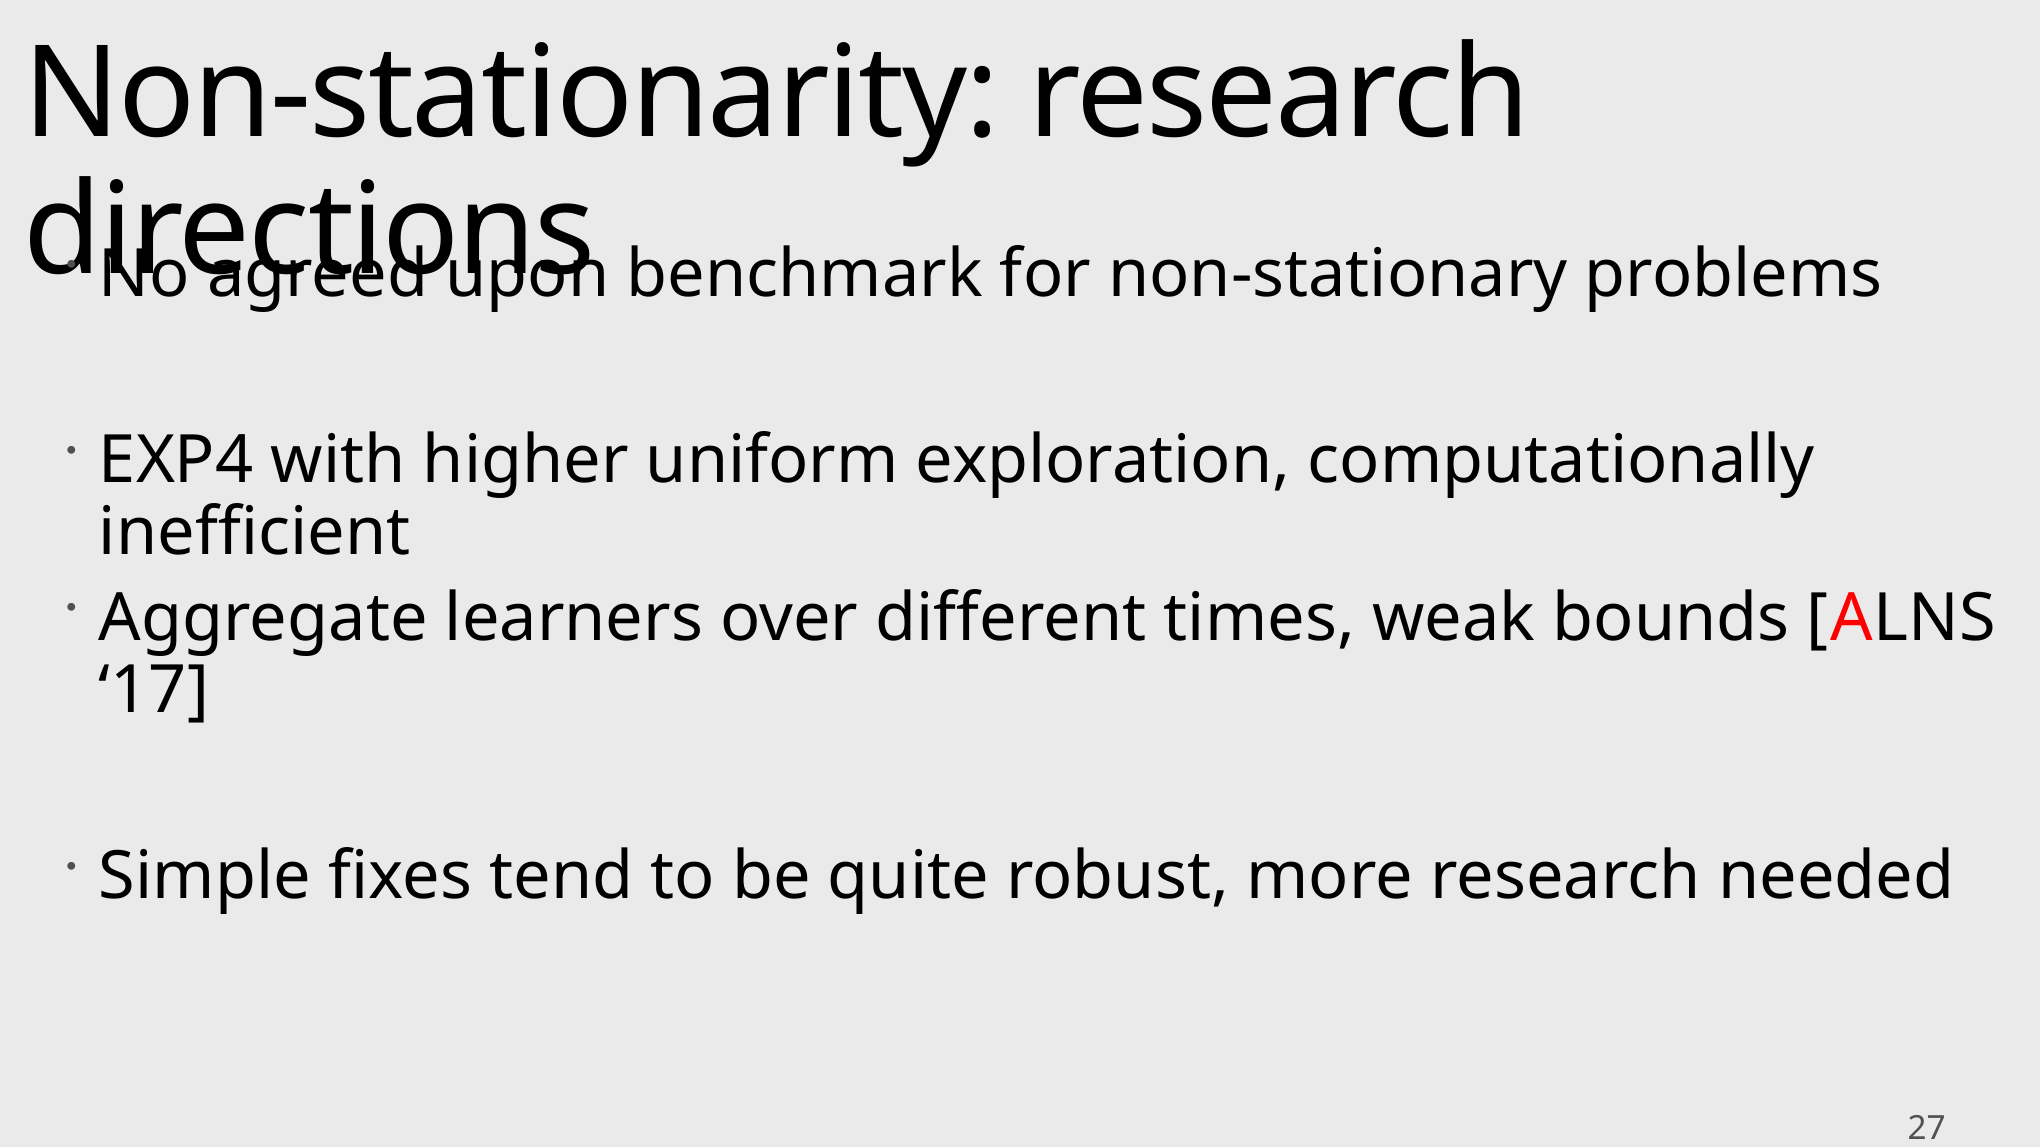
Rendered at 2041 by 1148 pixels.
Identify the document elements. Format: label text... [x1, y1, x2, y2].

list No agreed upon benchmark for non-stationary problems EXP4 with higher uniform exploration, computationally inefficient Aggregate learners over different times, weak bounds [ALNS ‘17] Simple fixes tend to be quite robust, more research needed [0, 223, 2033, 860]
title Non-stationarity: research directions [0, 11, 1951, 162]
